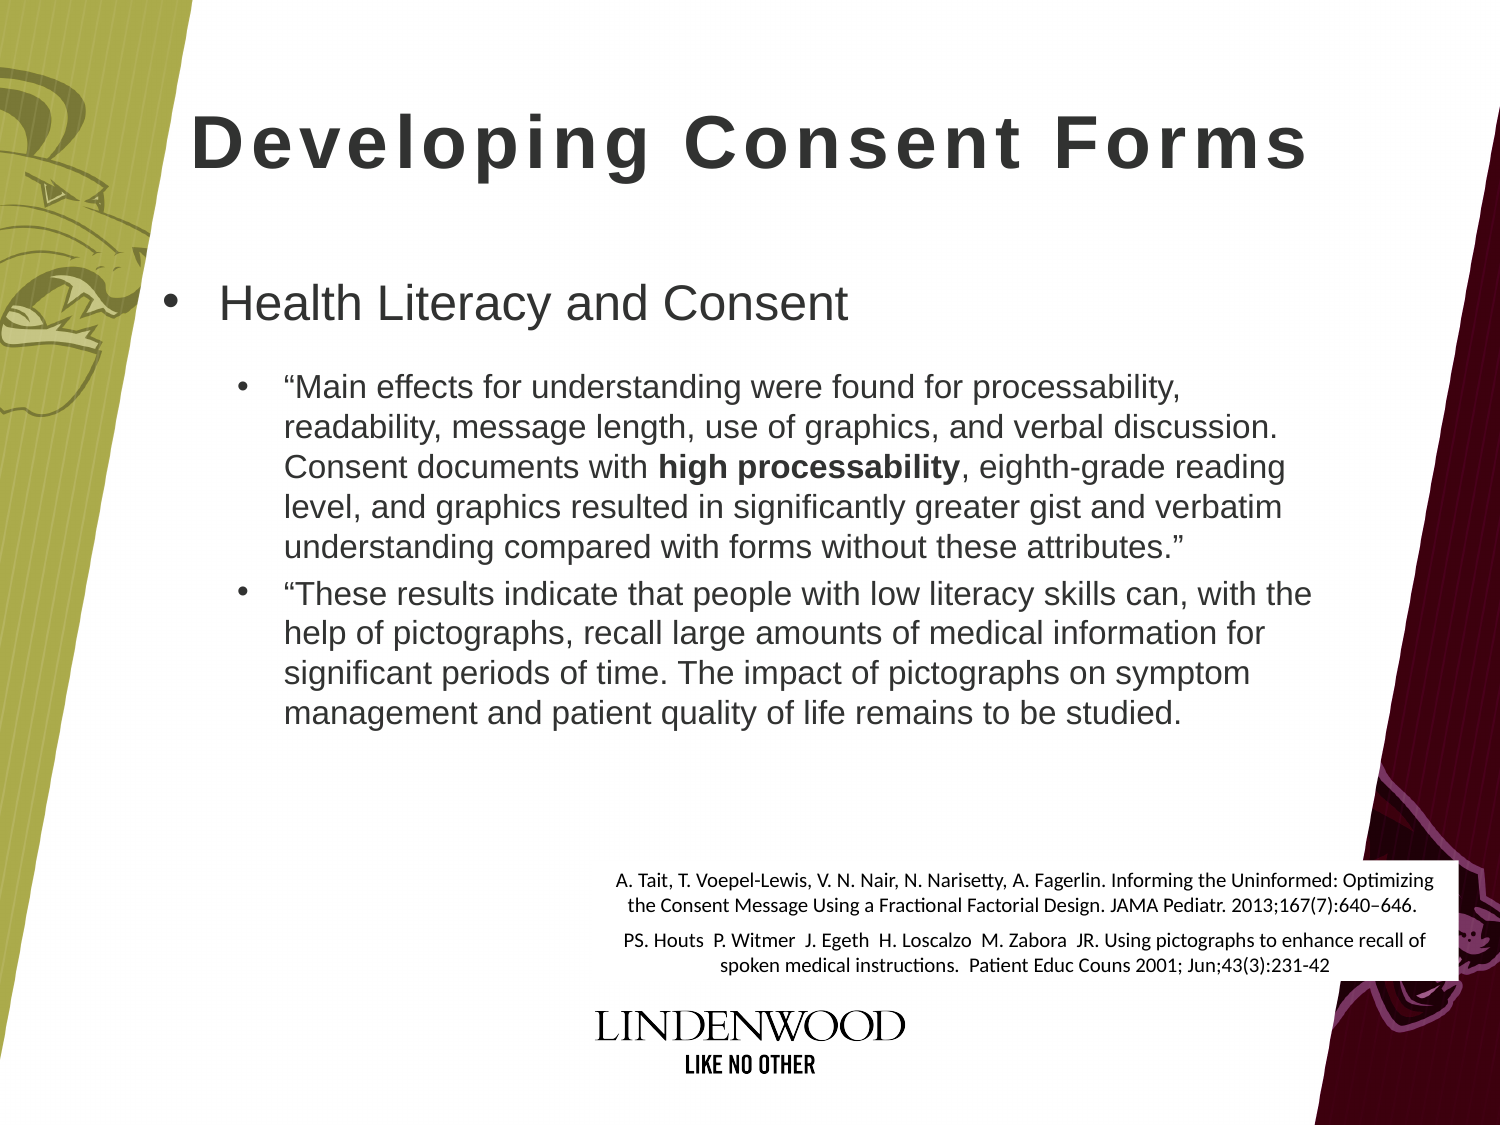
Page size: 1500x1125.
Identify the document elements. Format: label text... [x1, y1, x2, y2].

picture [0, 0, 1500, 1125]
text_box A. Tait, T. Voepel-Lewis, V. N. Nair, N. Narisetty, A. Fagerlin. Informing the Uninformed: Optimizing the Consent Message Using a Fractional Factorial Design. JAMA Pediatr. 2013;167(7):640–646. [590, 858, 1461, 920]
title Developing Consent Forms [75, 45, 1425, 233]
list Health Literacy and Consent “Main effects for understanding were found for processability, readability, message length, use of graphics, and verbal discussion. Consent documents with high processability, eighth-grade reading level, and graphics resulted in significantly greater gist and verbatim understanding compared with forms without these attributes.” “These results indicate that people with low literacy skills can, with the help of pictographs, recall large amounts of medical information for significant periods of time. The impact of pictographs on symptom management and patient quality of life remains to be studied. [147, 262, 1338, 994]
text_box PS. Houts P. Witmer J. Egeth H. Loscalzo M. Zabora JR. Using pictographs to enhance recall of spoken medical instructions. Patient Educ Couns 2001; Jun;43(3):231-42 [590, 920, 1461, 983]
